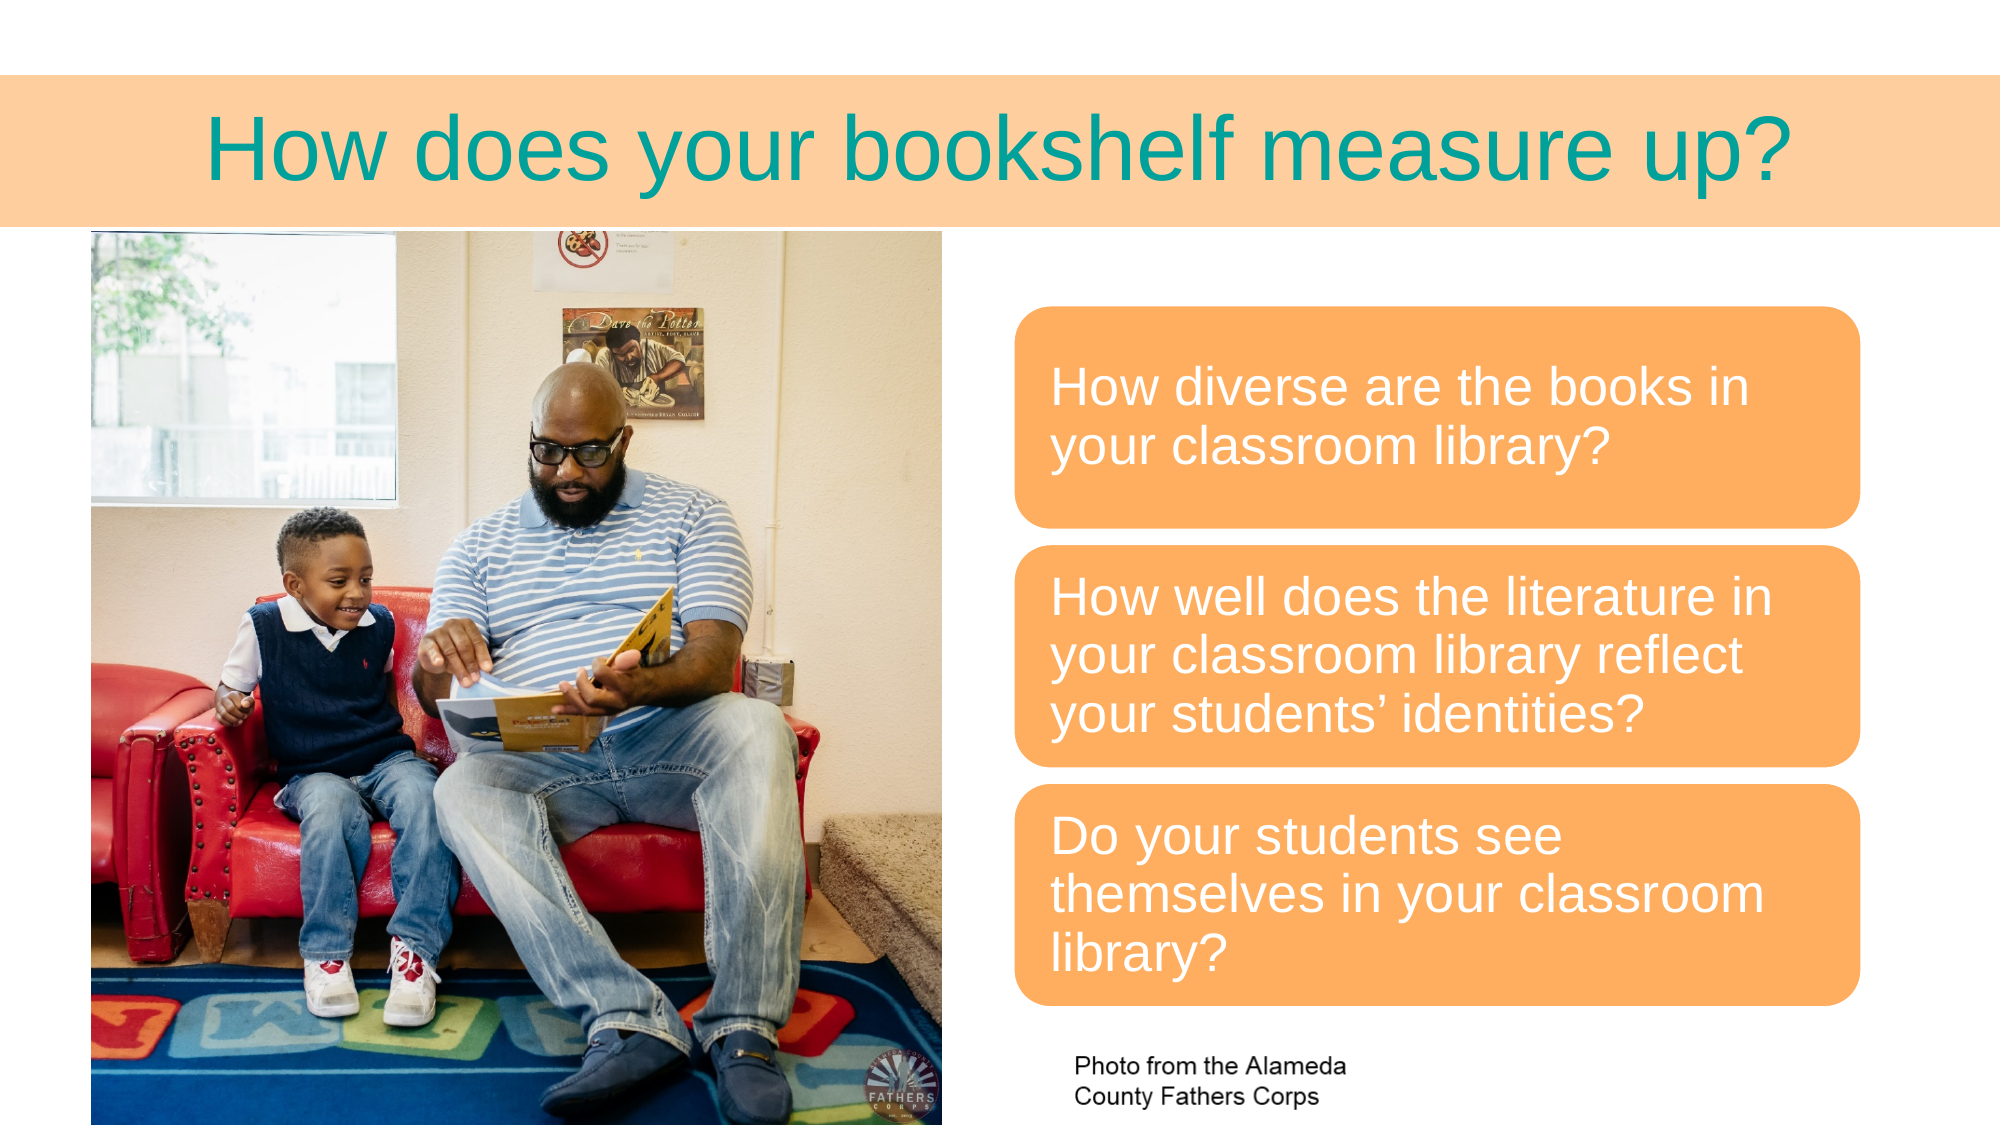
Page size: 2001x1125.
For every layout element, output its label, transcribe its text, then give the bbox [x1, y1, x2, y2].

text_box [1012, 299, 1863, 1014]
picture [91, 231, 942, 1125]
picture [1057, 1041, 1410, 1125]
title How does your bookshelf measure up? [0, 75, 2000, 227]
